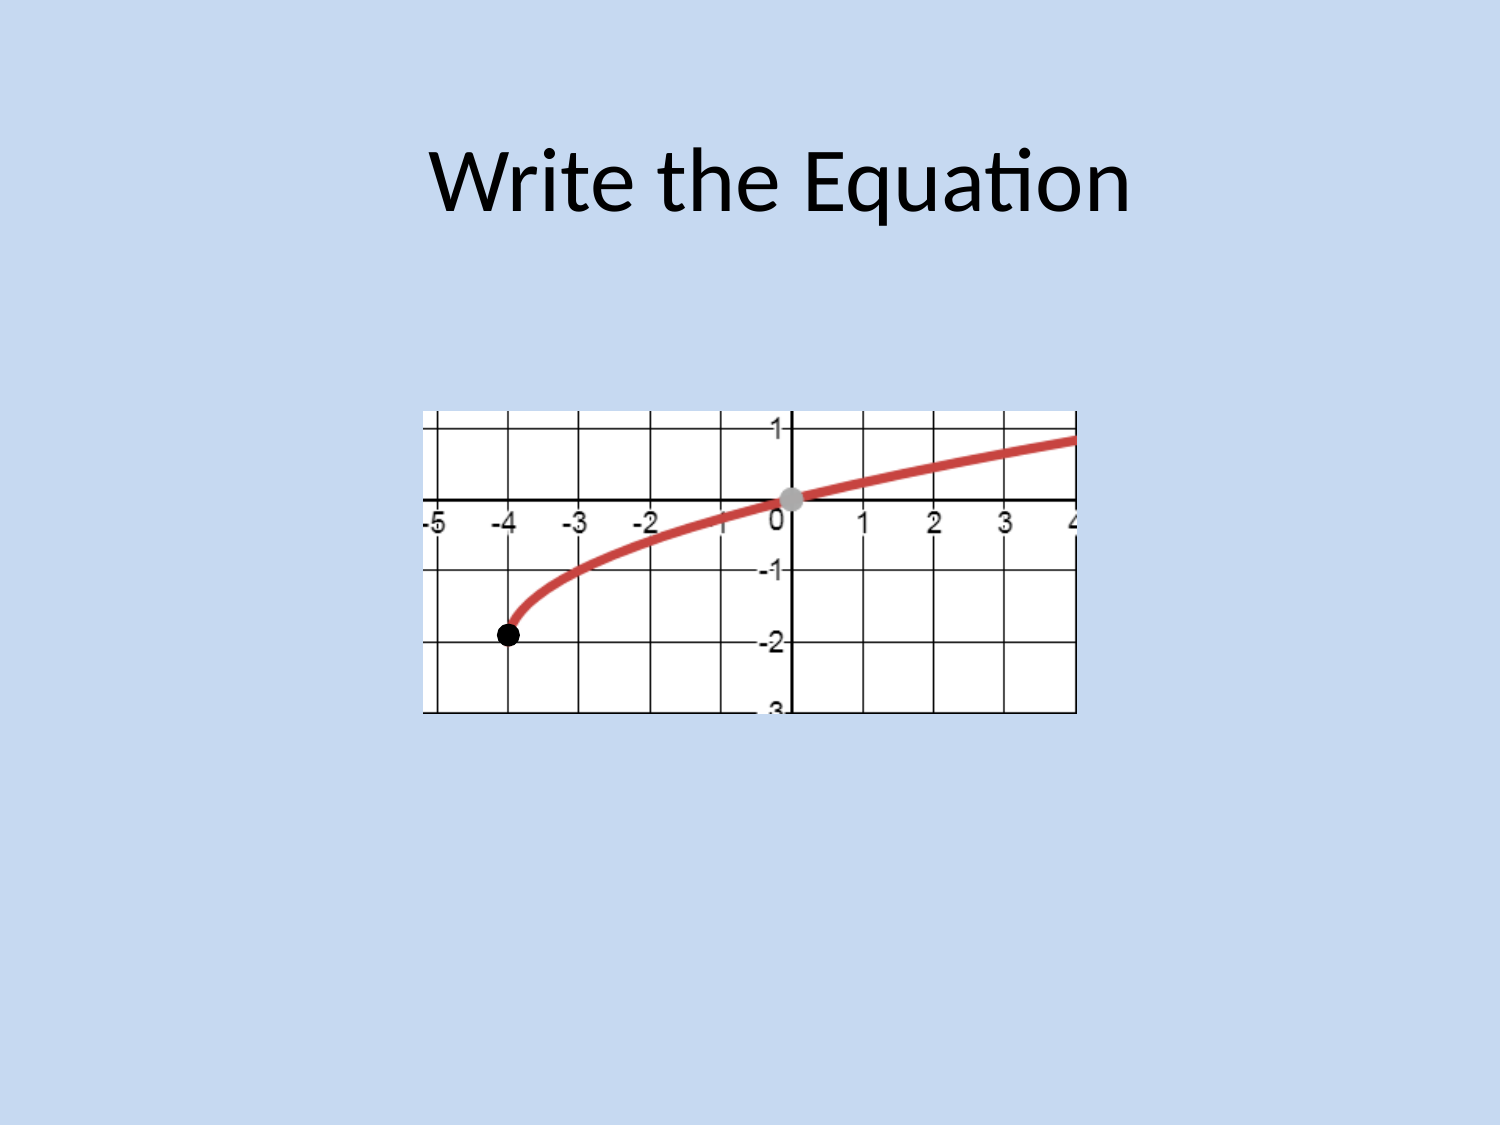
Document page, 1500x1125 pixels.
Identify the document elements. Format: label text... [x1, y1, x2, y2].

title Write the Equation [174, 37, 1388, 313]
picture [423, 411, 1077, 714]
